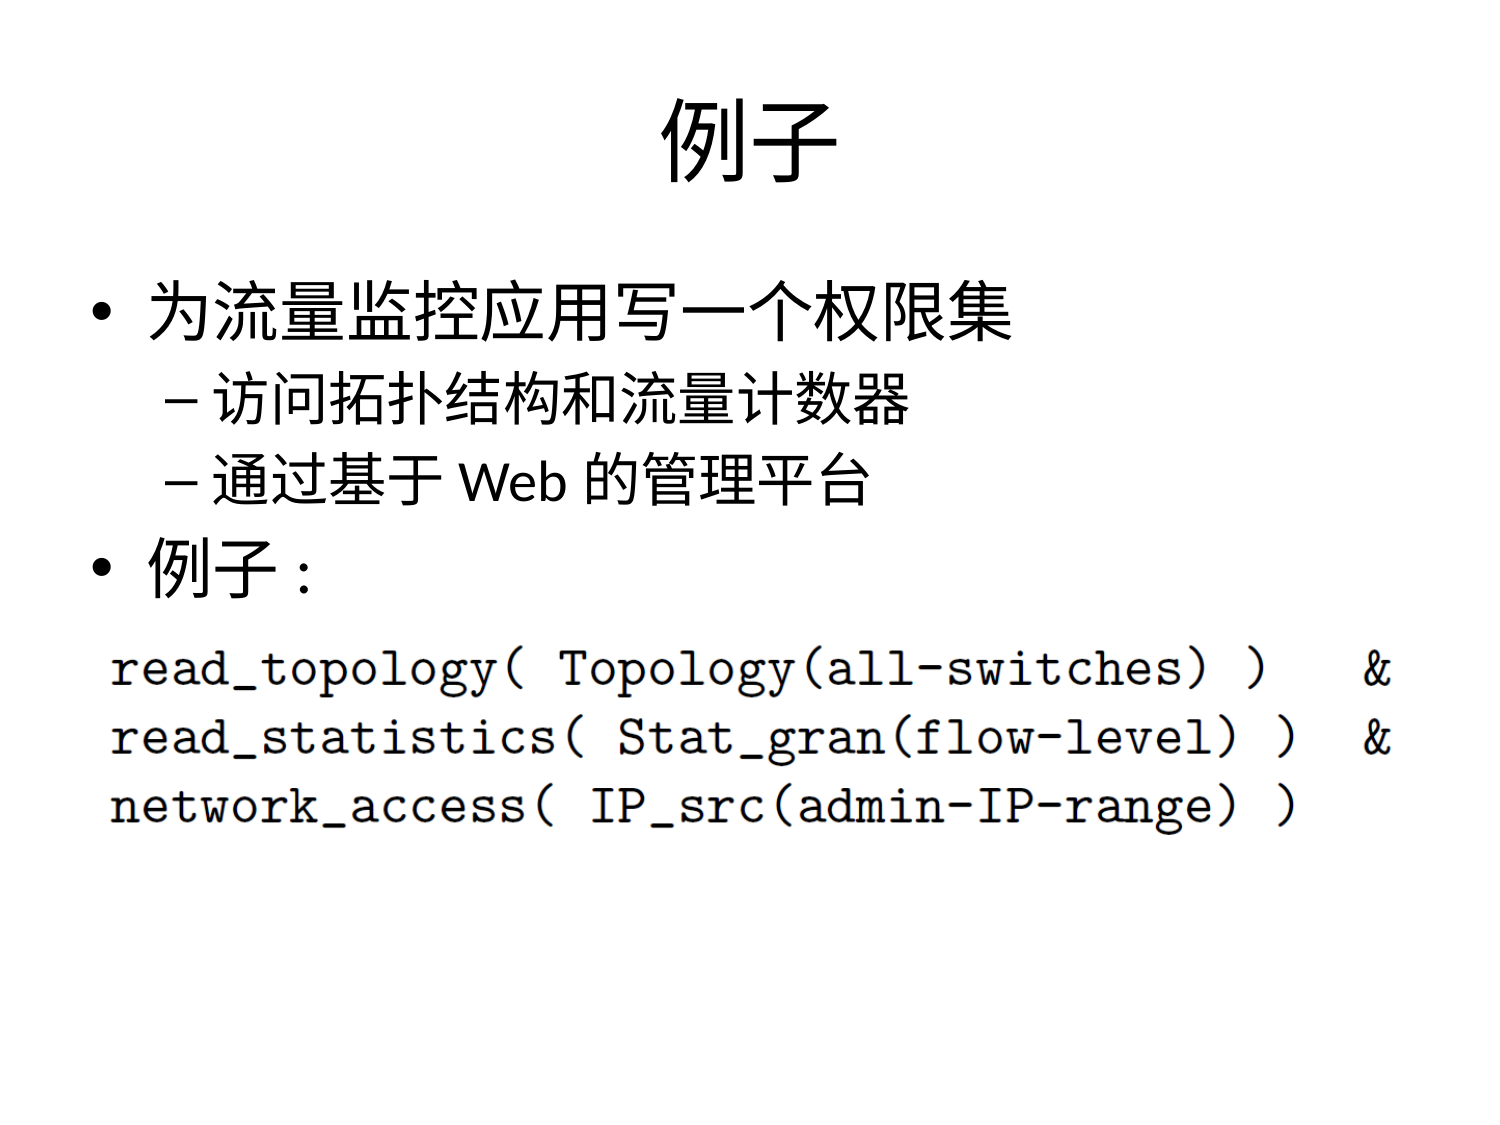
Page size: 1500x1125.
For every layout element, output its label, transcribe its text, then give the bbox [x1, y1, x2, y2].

picture [99, 637, 1401, 837]
list 为流量监控应用写一个权限集 访问拓扑结构和流量计数器 通过基于Web的管理平台 例子: [75, 262, 1425, 1005]
title 例子 [75, 45, 1425, 233]
